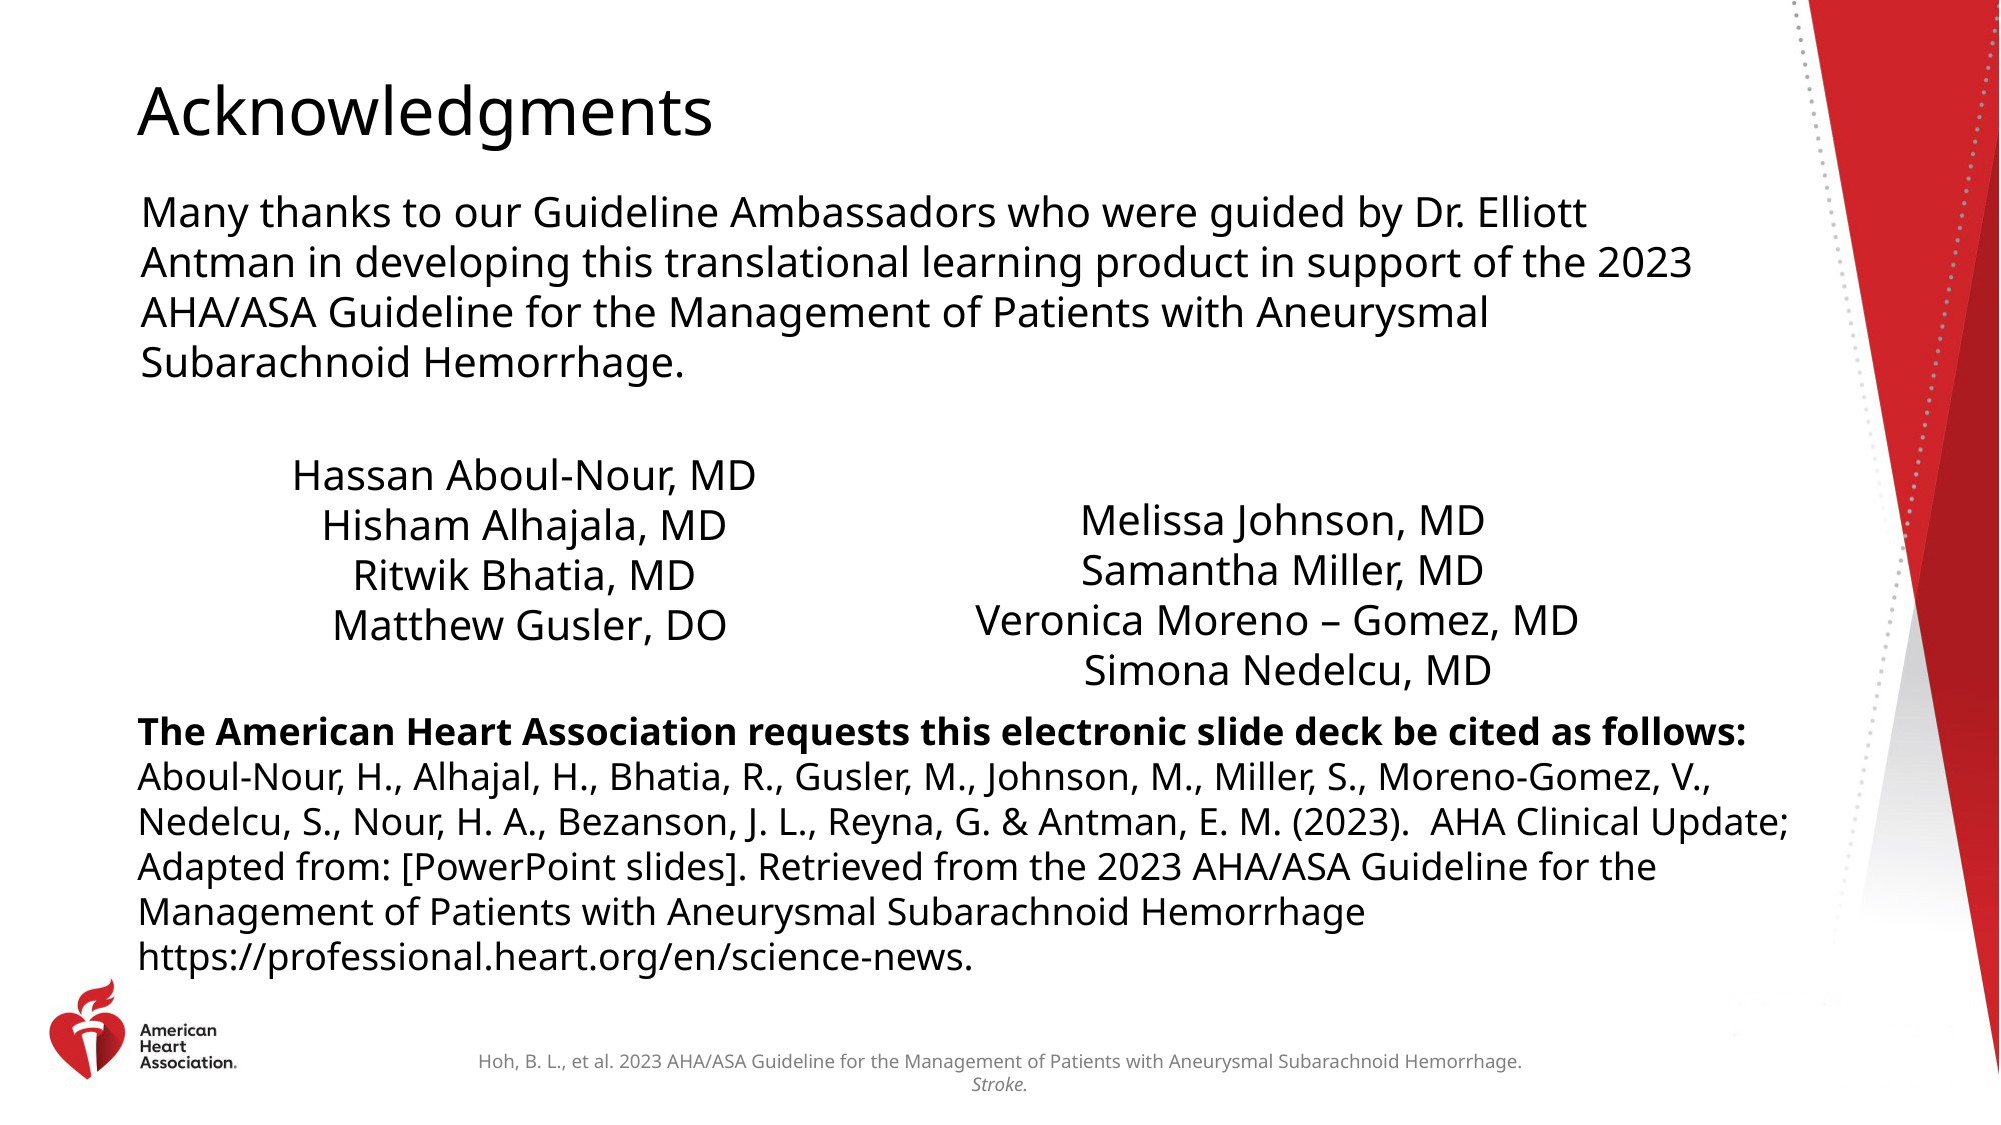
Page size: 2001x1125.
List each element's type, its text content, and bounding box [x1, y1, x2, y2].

title Acknowledgments [137, 59, 1863, 169]
list Many thanks to our Guideline Ambassadors who were guided by Dr. Elliott Antman in developing this translational learning product in support of the 2023 AHA/ASA Guideline for the Management of Patients with Aneurysmal Subarachnoid Hemorrhage. [125, 178, 1751, 808]
text_box The American Heart Association requests this electronic slide deck be cited as follows: Aboul-Nour, H., Alhajal, H., Bhatia, R., Gusler, M., Johnson, M., Miller, S., Moreno-Gomez, V., Nedelcu, S., Nour, H. A., Bezanson, J. L., Reyna, G. & Antman, E. M. (2023). AHA Clinical Update; Adapted from: [PowerPoint slides]. Retrieved from the 2023 AHA/ASA Guideline for the Management of Patients with Aneurysmal Subarachnoid Hemorrhage https://professional.heart.org/en/science-news. [137, 700, 1820, 928]
text_box Hassan Aboul-Nour, MD Hisham Alhajala, MD Ritwik Bhatia, MD Matthew Gusler, DO Melissa Johnson, MD Samantha Miller, MD Veronica Moreno – Gomez, MD Simona Nedelcu, MD [145, 441, 1663, 700]
picture [1, 0, 1999, 1125]
